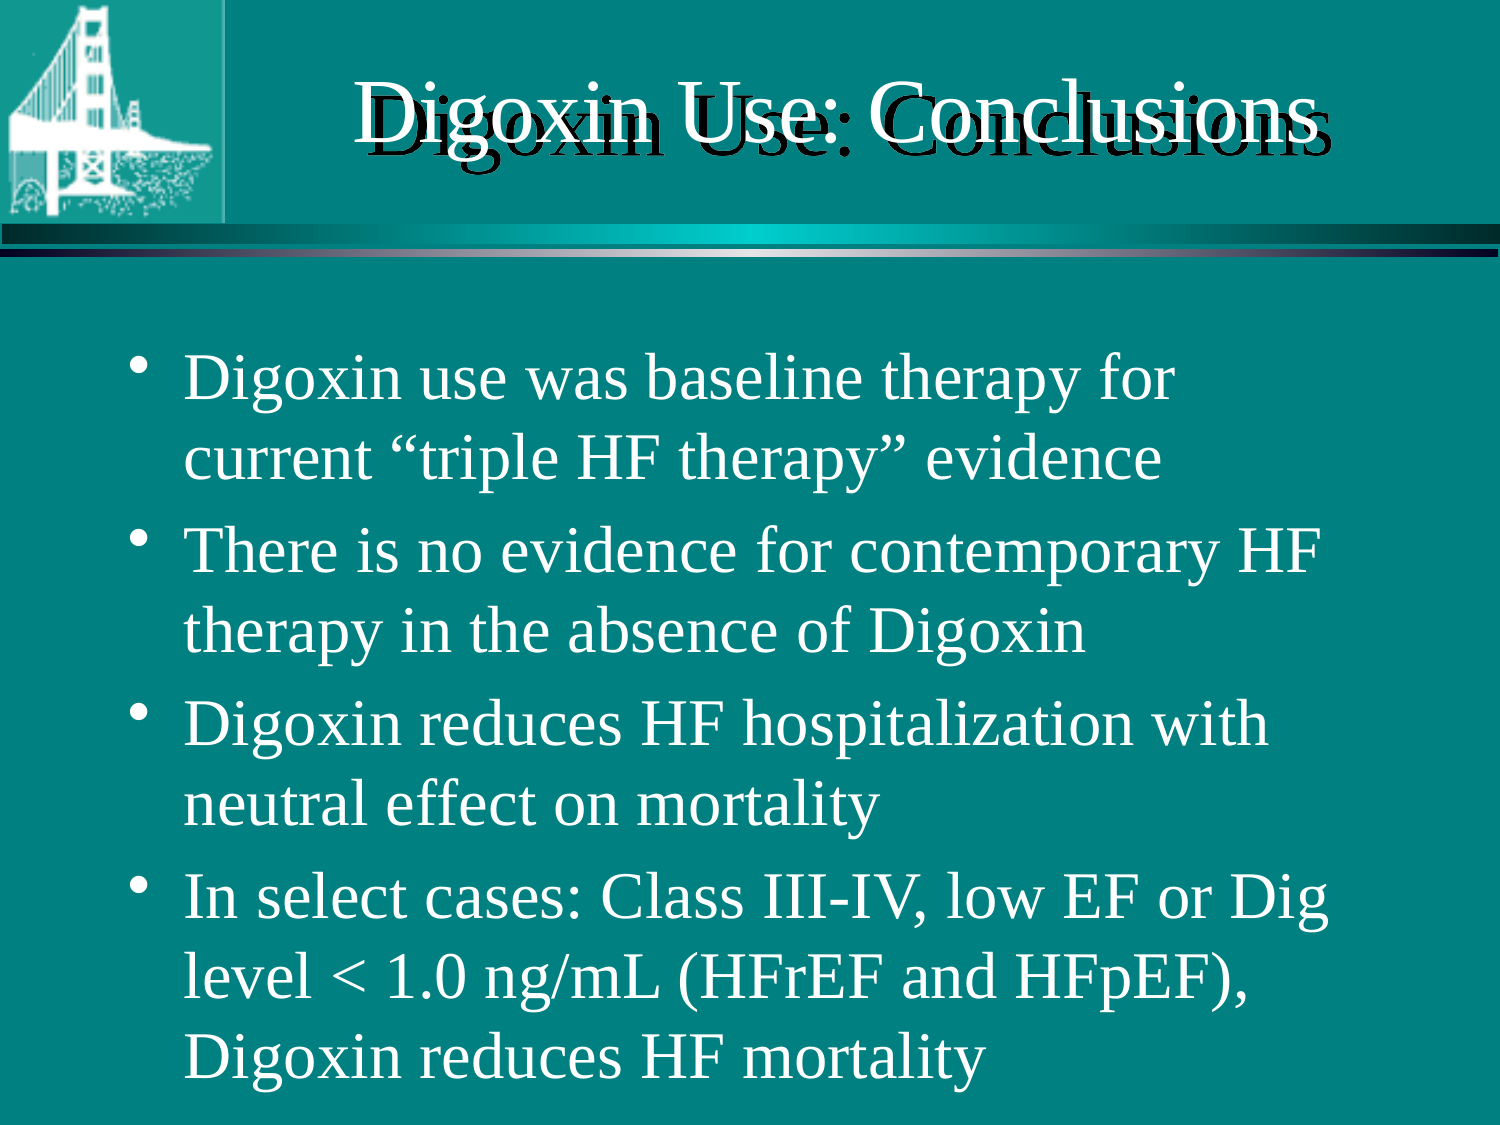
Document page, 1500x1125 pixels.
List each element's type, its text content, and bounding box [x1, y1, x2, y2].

title Digoxin Use: Conclusions [199, 12, 1476, 201]
picture [0, 0, 225, 223]
list Digoxin use was baseline therapy for current “triple HF therapy” evidence There is no evidence for contemporary HF therapy in the absence of Digoxin Digoxin reduces HF hospitalization with neutral effect on mortality In select cases: Class III-IV, low EF or Dig level < 1.0 ng/mL (HFrEF and HFpEF), Digoxin reduces HF mortality [112, 324, 1388, 1001]
